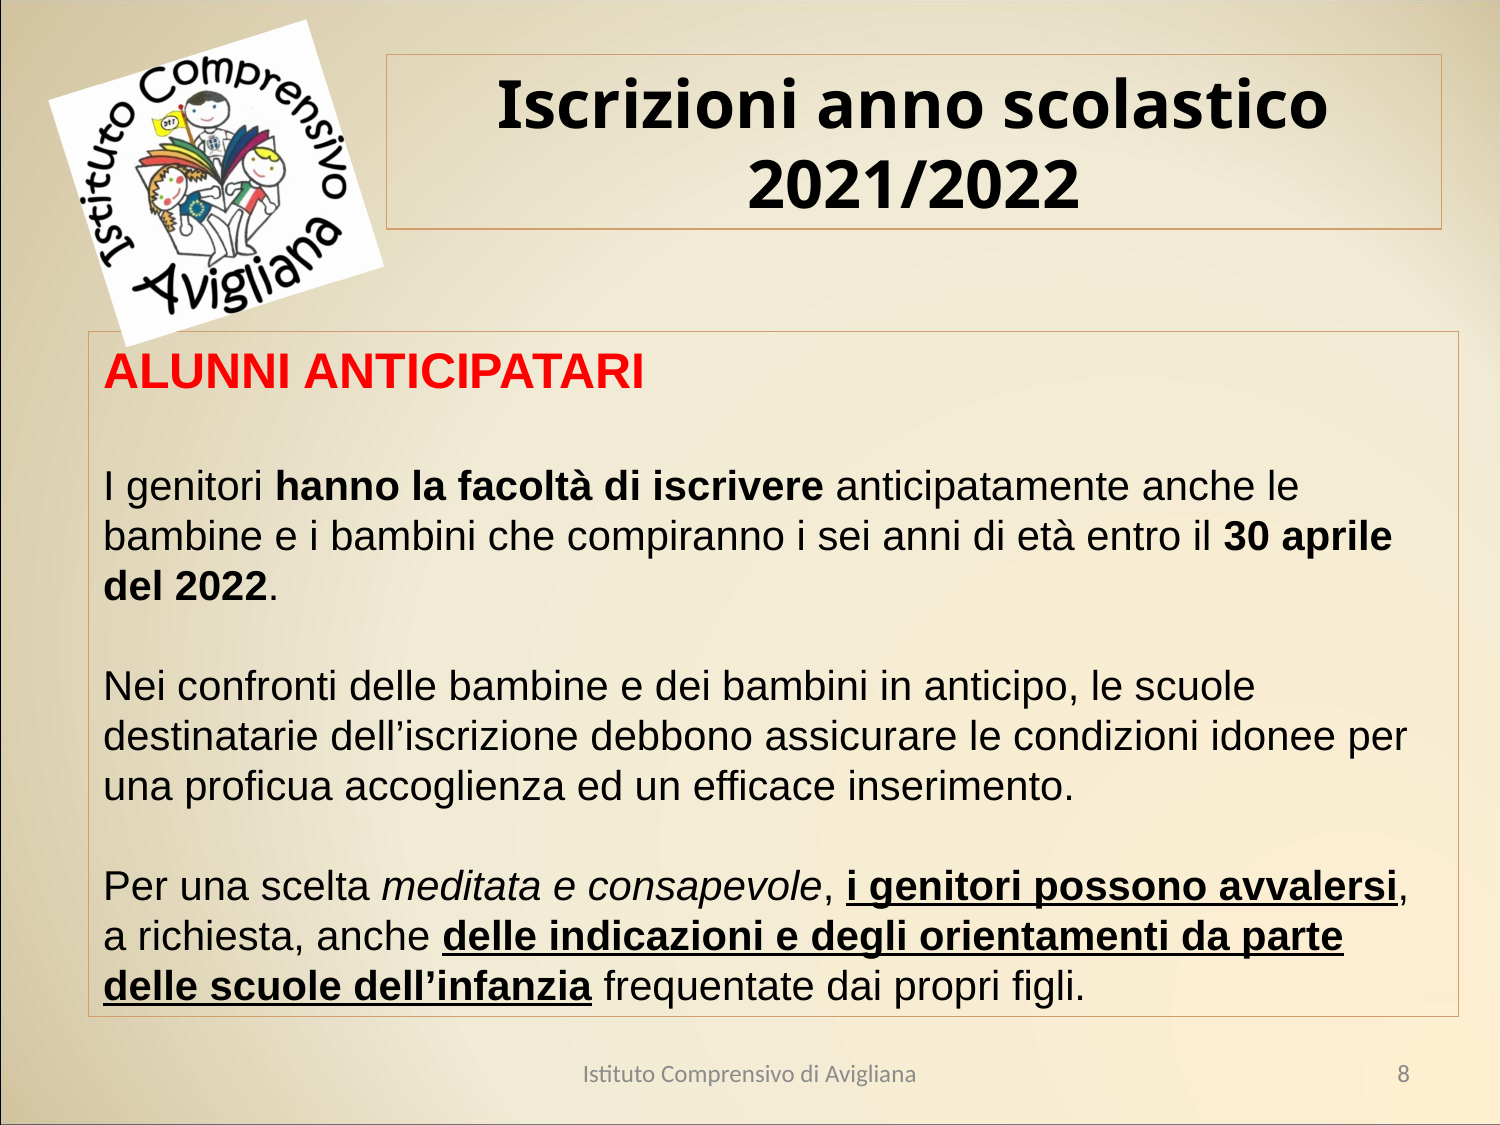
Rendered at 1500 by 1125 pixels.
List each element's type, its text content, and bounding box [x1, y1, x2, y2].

slide_number 8 [1074, 1042, 1425, 1103]
picture [0, 0, 1500, 1125]
footer Istituto Comprensivo di Avigliana [512, 1042, 988, 1103]
text_box ALUNNI ANTICIPATARI I genitori hanno la facoltà di iscrivere anticipatamente anche le bambine e i bambini che compiranno i sei anni di età entro il 30 aprile del 2022. Nei confronti delle bambine e dei bambini in anticipo, le scuole destinatarie dell’iscrizione debbono assicurare le condizioni idonee per una proficua accoglienza ed un efficace inserimento. Per una scelta meditata e consapevole, i genitori possono avvalersi, a richiesta, anche delle indicazioni e degli orientamenti da parte delle scuole dell’infanzia frequentate dai propri figli. [88, 331, 1459, 1017]
text_box Iscrizioni anno scolastico 2021/2022 [386, 54, 1442, 230]
